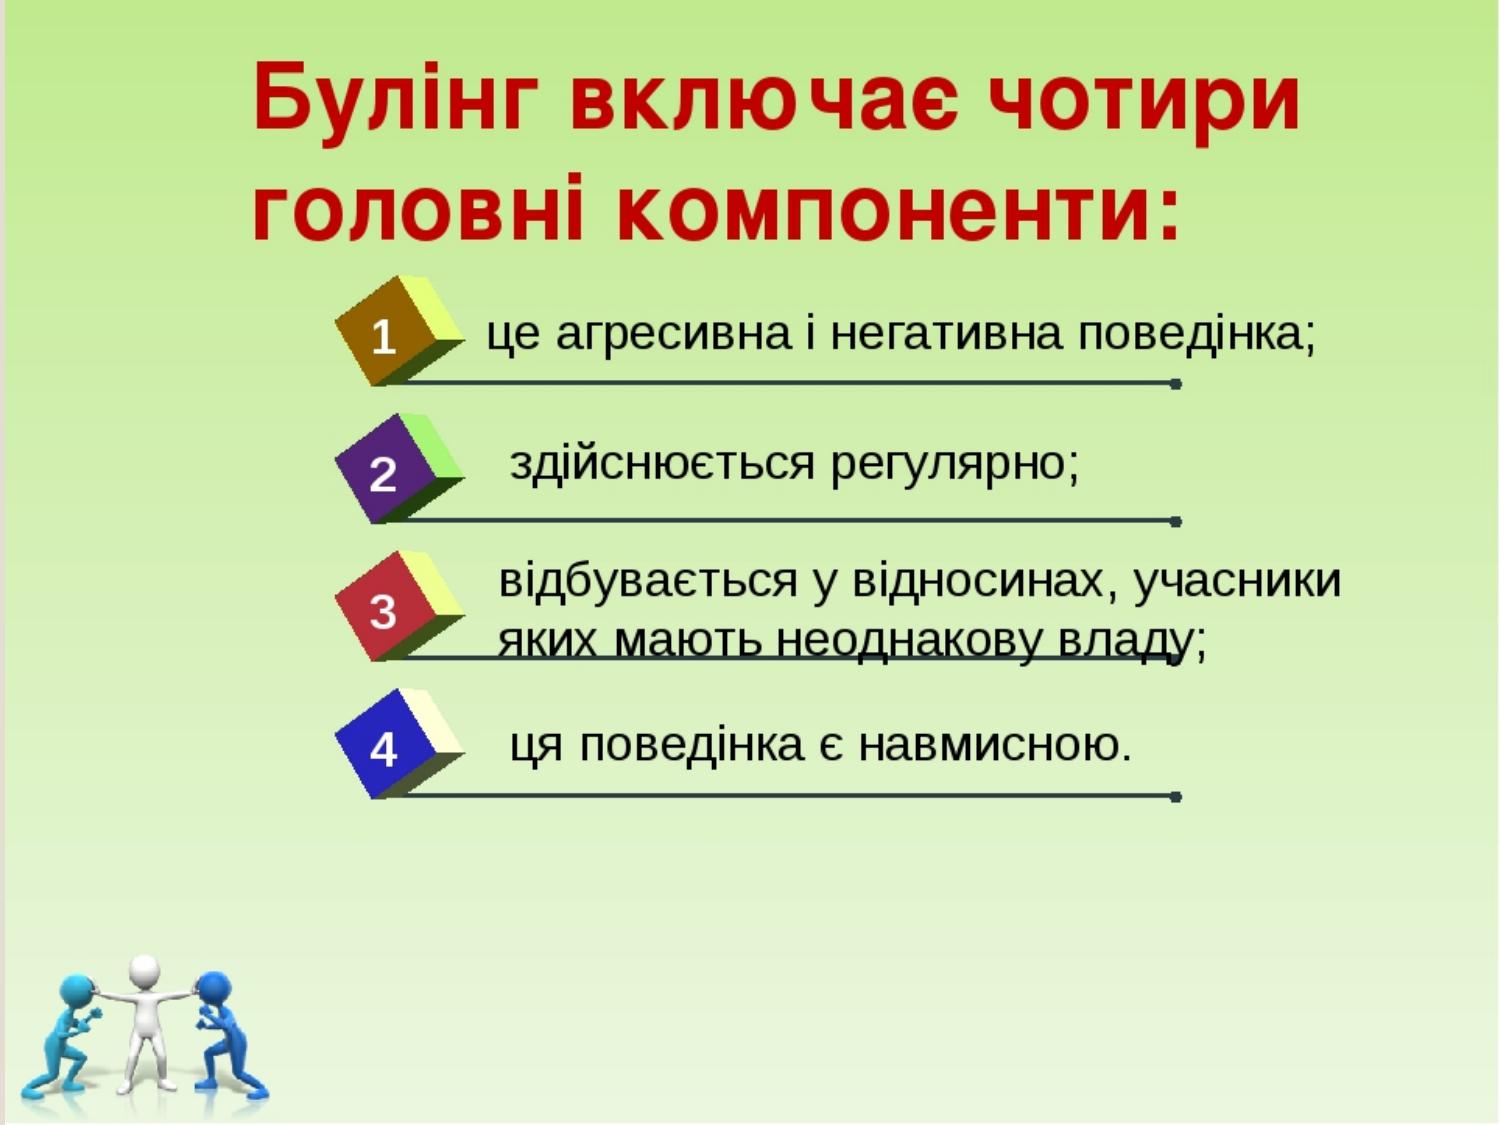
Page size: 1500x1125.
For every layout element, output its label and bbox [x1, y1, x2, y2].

list [5, 0, 1500, 1125]
